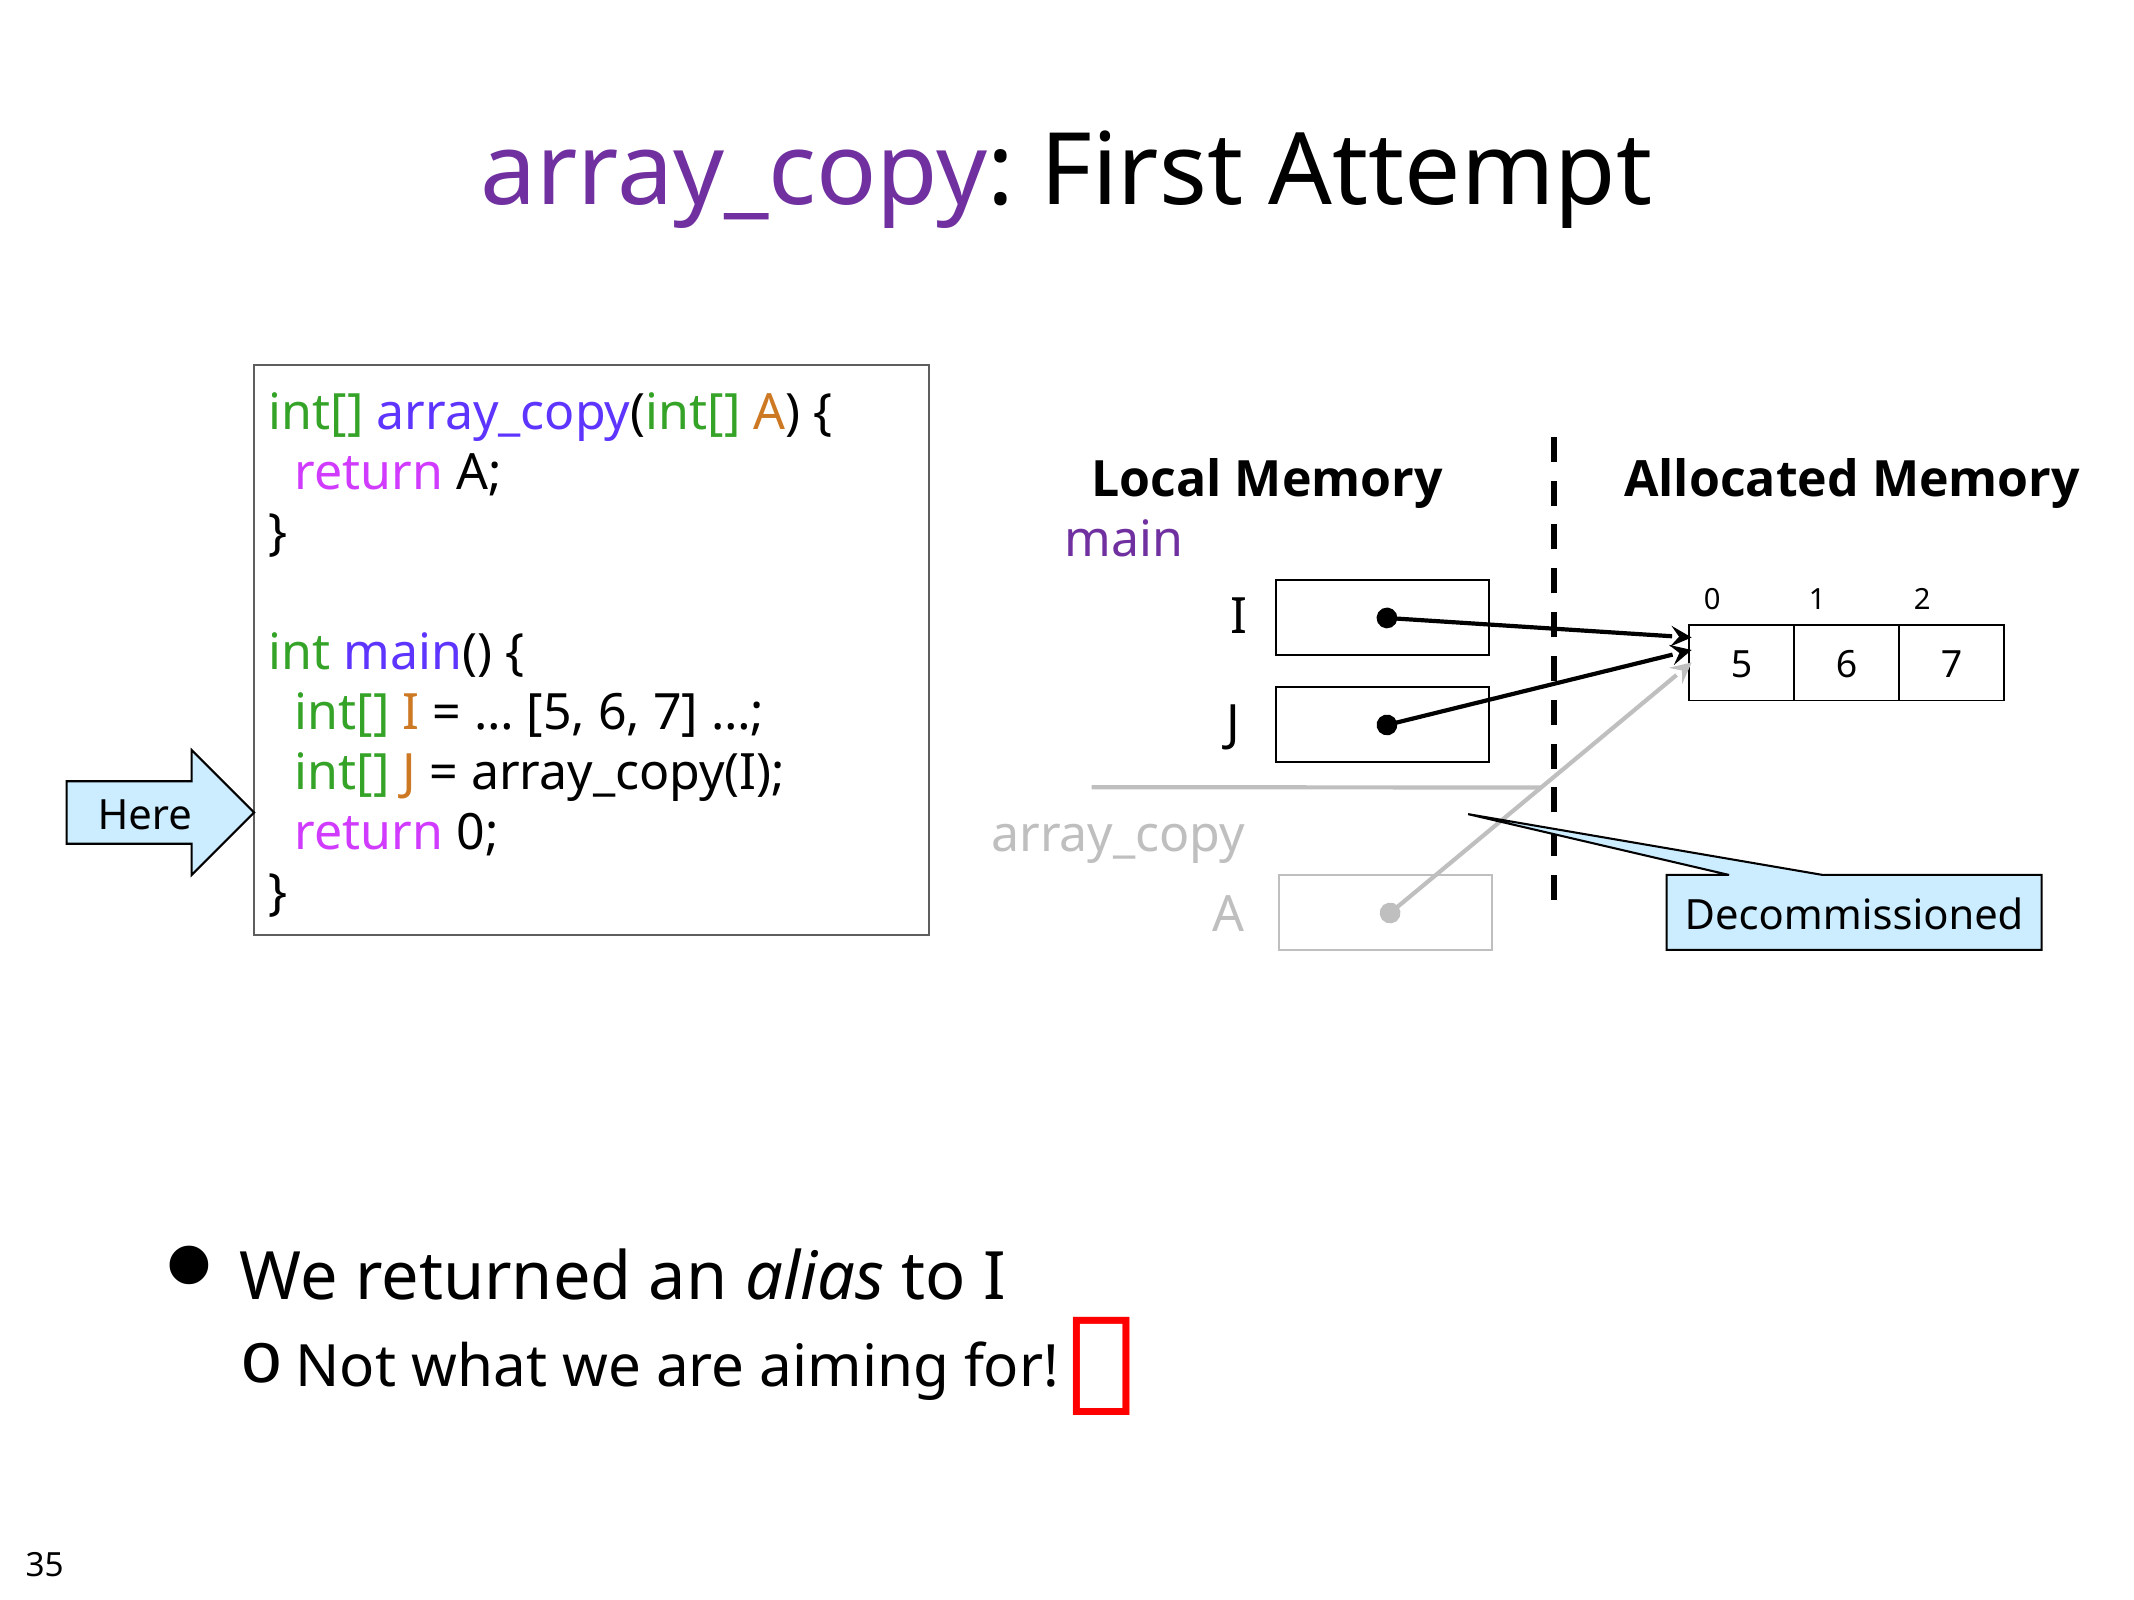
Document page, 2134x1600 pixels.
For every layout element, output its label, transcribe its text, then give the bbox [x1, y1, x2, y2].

text_box I [1221, 574, 1256, 652]
text_box J [1217, 681, 1249, 759]
text_box [1279, 874, 1493, 950]
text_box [1389, 734, 1692, 914]
list We returned an alias to I Not what we are aiming for! [155, 1224, 1978, 1451]
text_box main [1050, 499, 1199, 574]
text_box array_copy [976, 794, 1260, 870]
text_box [1276, 579, 1490, 655]
table_cell 7 [1900, 626, 2003, 700]
text_box Local Memory [1083, 437, 1452, 515]
table_header 0 [1689, 550, 1794, 624]
text_box [1276, 686, 1384, 762]
text_box  [1045, 1270, 1158, 1451]
table_header 1 [1794, 550, 1899, 624]
text_box int[] array_copy(int[] A) { return A; } int main() { int[] I = … [5, 6, 7] …; int[] J = array_copy(I); return 0; } [254, 364, 930, 935]
text_box Allocated Memory [1616, 437, 2089, 515]
table_header 2 [1899, 550, 2004, 624]
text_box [1386, 617, 1692, 638]
table_cell 5 [1690, 626, 1793, 700]
slide_number 34 [16, 1533, 74, 1588]
title array_copy: First Attempt [155, 41, 1978, 289]
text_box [1386, 649, 1692, 726]
text_box Decommissioned [1666, 853, 2042, 950]
table_cell 6 [1795, 626, 1898, 700]
text_box A [1204, 873, 1254, 950]
text_box Here [66, 750, 255, 876]
